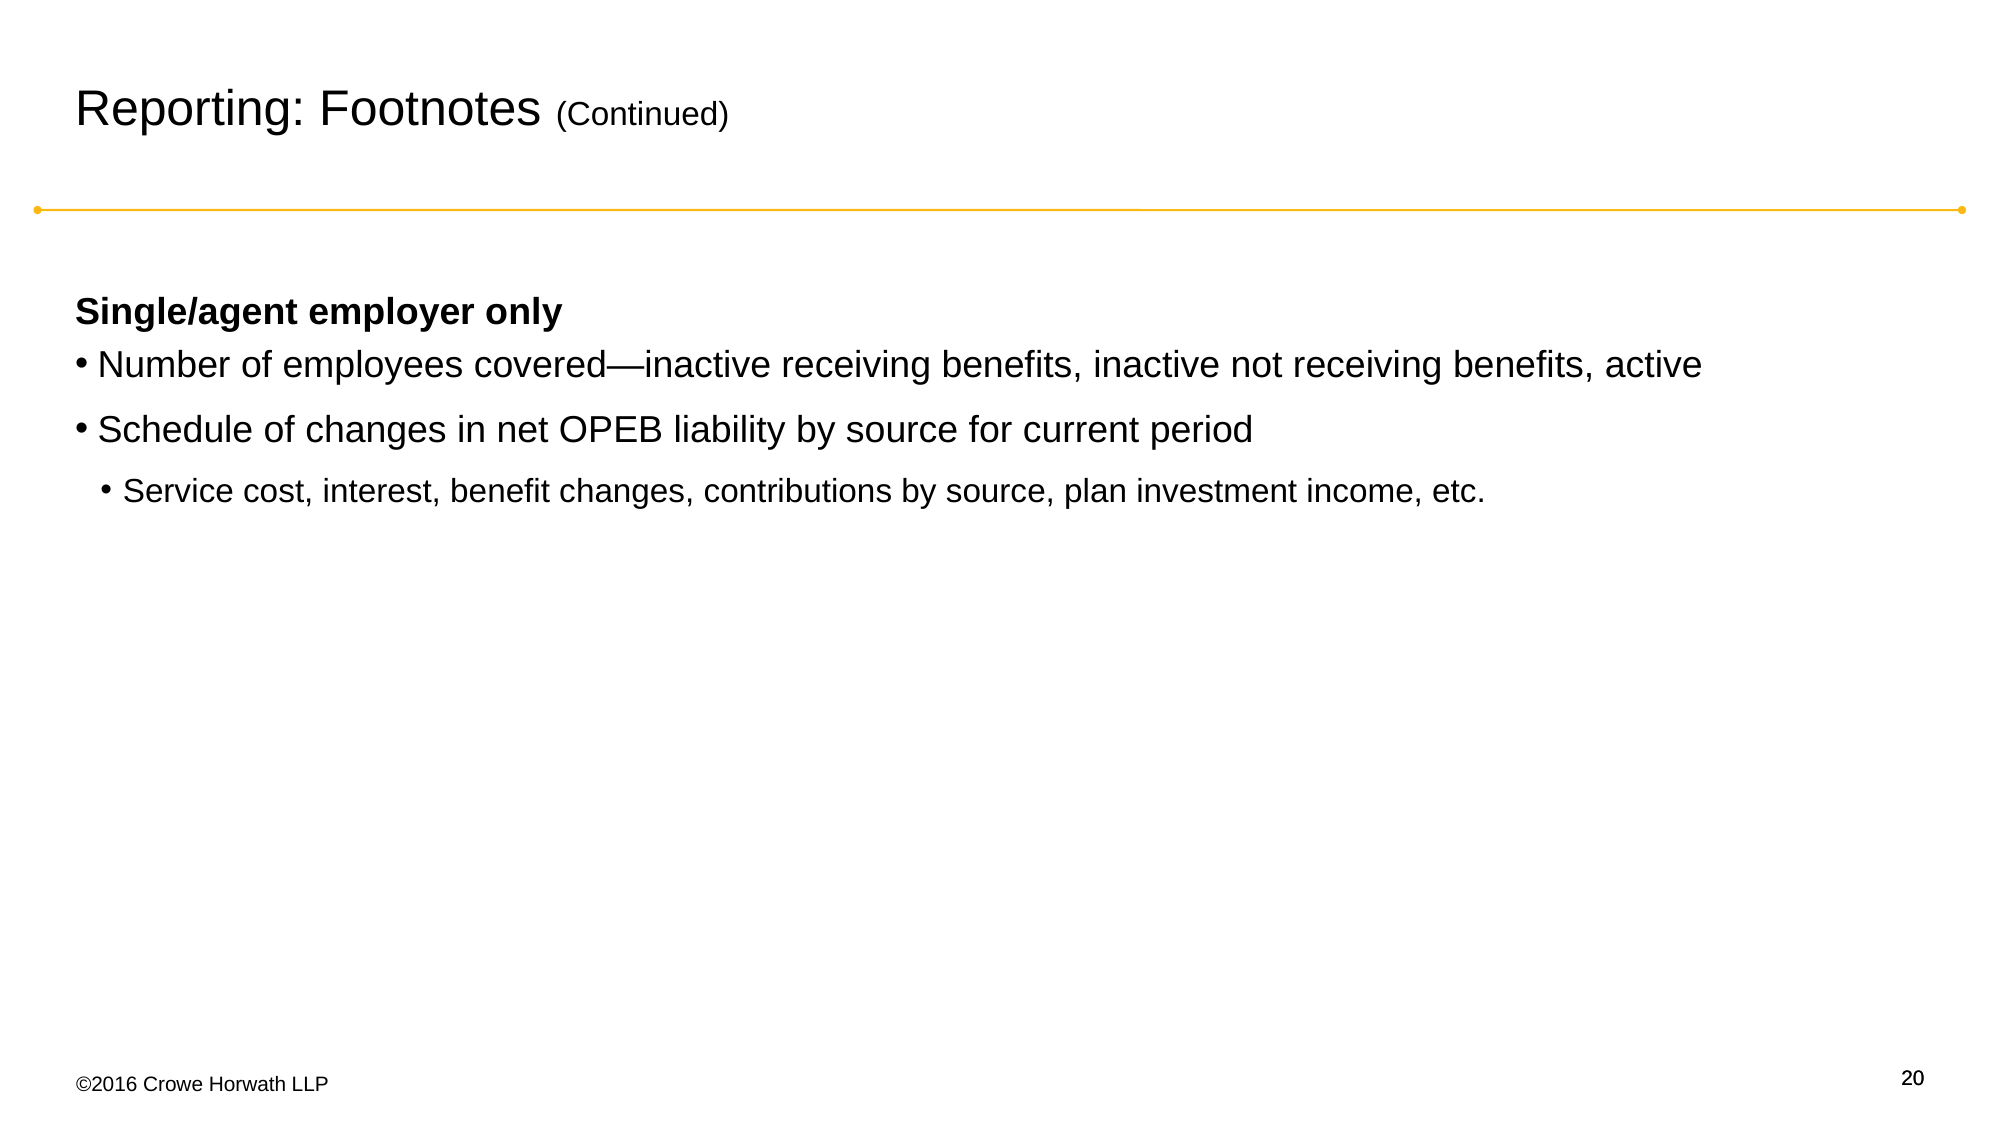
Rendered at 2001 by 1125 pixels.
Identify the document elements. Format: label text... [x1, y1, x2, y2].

title Reporting: Footnotes (Continued) [75, 75, 1925, 136]
list Single/agent employer only Number of employees covered—inactive receiving benefits, inactive not receiving benefits, active Schedule of changes in net OPEB liability by source for current period Service cost, interest, benefit changes, contributions by source, plan investment income, etc. [75, 287, 1925, 1035]
